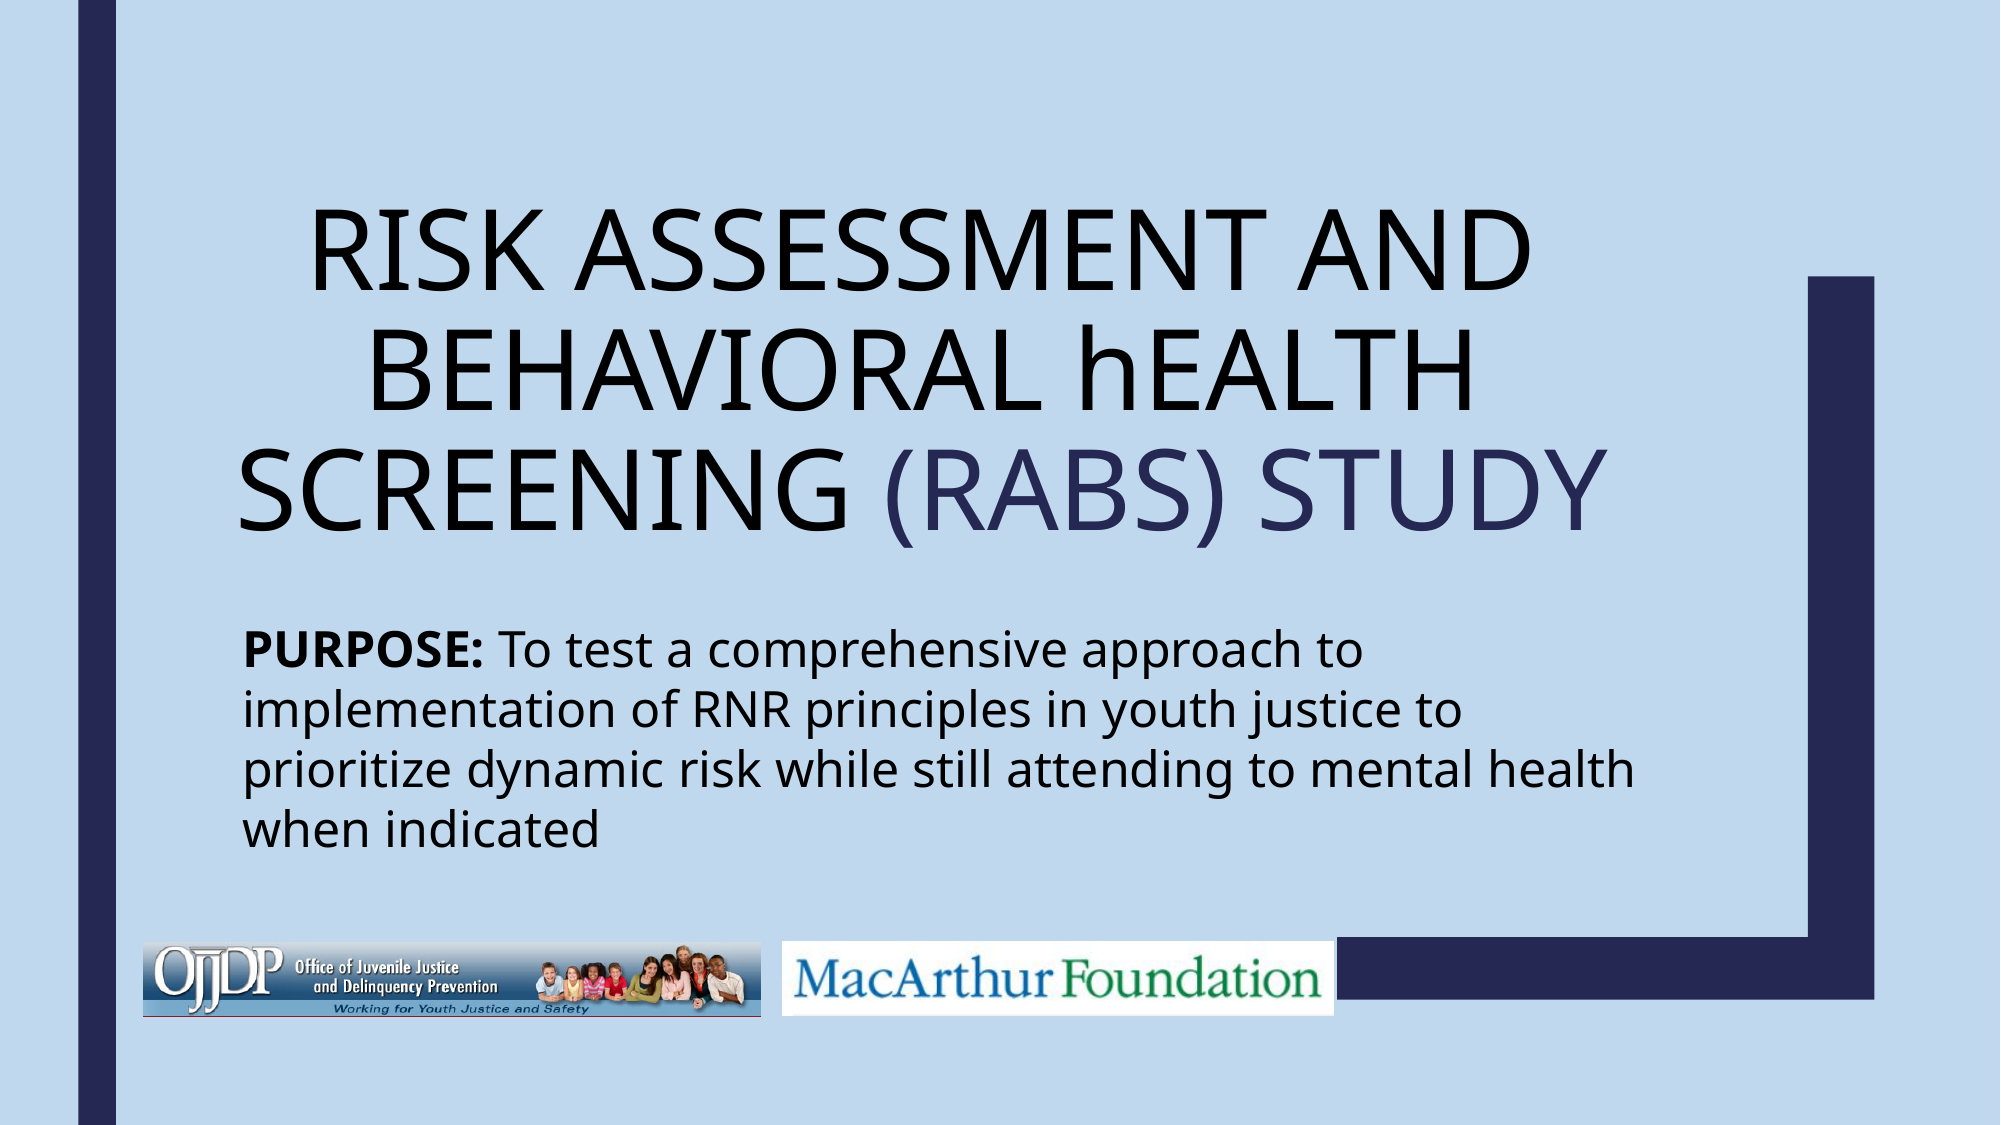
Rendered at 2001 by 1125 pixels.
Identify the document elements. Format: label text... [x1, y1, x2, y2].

picture [782, 941, 1334, 1016]
title Risk Assessment and Behavioral health Screening (Rabs) Study [133, 112, 1711, 563]
text_box PURPOSE: To test a comprehensive approach to implementation of RNR principles in youth justice to prioritize dynamic risk while still attending to mental health when indicated [227, 610, 1667, 866]
picture [143, 807, 761, 1125]
